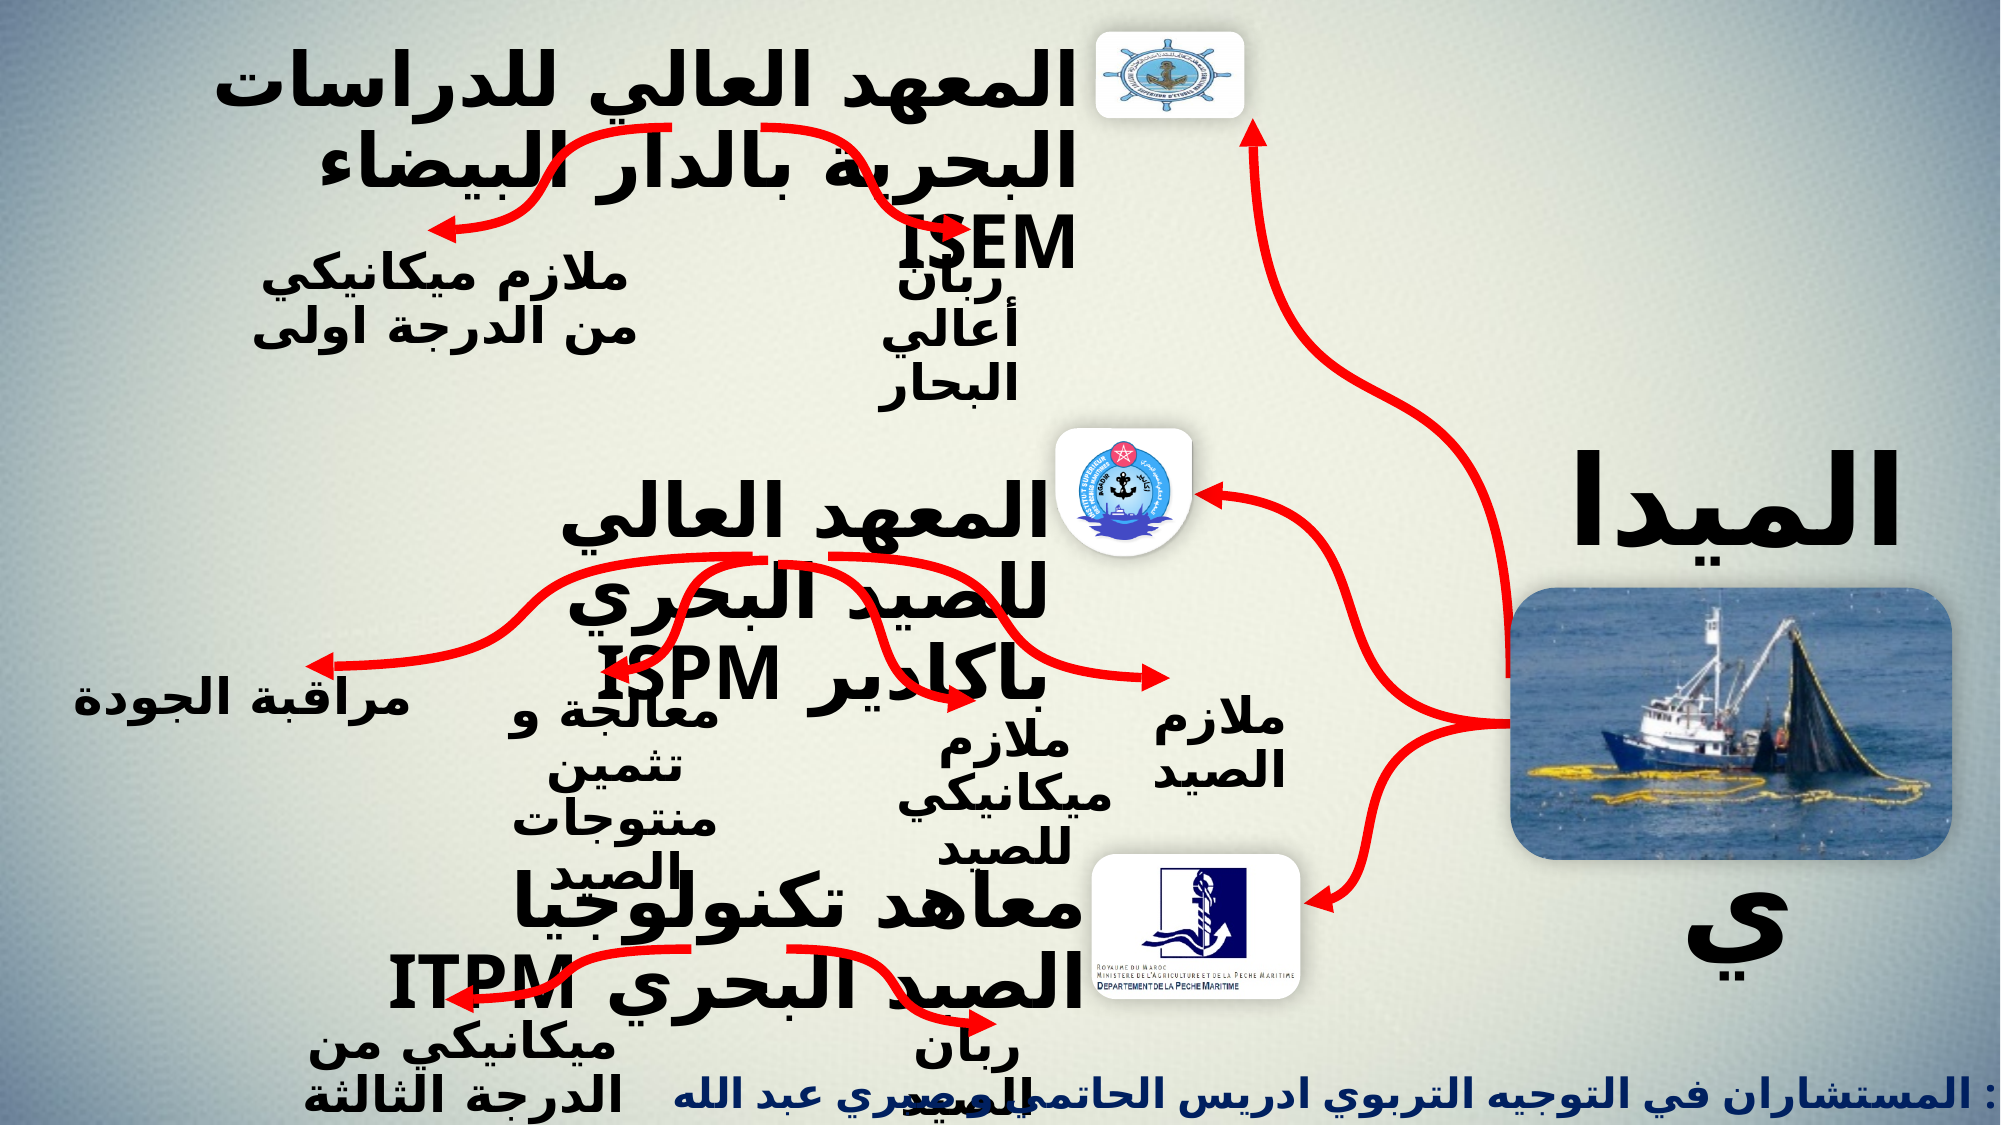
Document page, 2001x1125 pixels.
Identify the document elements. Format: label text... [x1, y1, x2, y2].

text_box مراقبة الجودة [29, 664, 457, 725]
text_box ملازم ميكانيكي من الدرجة اولى [231, 238, 660, 300]
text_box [786, 948, 997, 1025]
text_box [305, 556, 753, 667]
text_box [427, 127, 673, 231]
text_box من إنجاز : المستشاران في التوجيه التربوي ادريس الحاتمي و صبري عبد الله [657, 1059, 2000, 1125]
text_box معالجة و تثمين منتوجات الصيد [457, 677, 775, 784]
text_box ملازم ميكانيكي للصيد [860, 705, 1151, 769]
text_box ملازم الصيد [1075, 683, 1303, 746]
text_box ميكانيكي من الدرجة الثالثة [249, 1007, 678, 1069]
text_box ربان أعالي البحار [805, 241, 1096, 305]
text_box الميدان البحري [1518, 429, 1957, 590]
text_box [778, 564, 977, 701]
text_box المعهد العالي للدراسات البحرية بالدار البيضاء ISEM [175, 34, 1088, 116]
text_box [828, 556, 1171, 679]
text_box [1101, 269, 1662, 527]
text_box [445, 948, 692, 1000]
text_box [1194, 527, 1511, 724]
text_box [600, 560, 769, 673]
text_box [760, 127, 972, 230]
text_box ربان الصيد [823, 1011, 1114, 1059]
text_box المعهد العالي للصيد البحري باكادير ISPM [356, 465, 1050, 561]
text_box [1303, 723, 1511, 904]
text_box معاهد تكنولوجيا الصيد البحري ITPM [321, 855, 1088, 937]
picture [0, 0, 2001, 1125]
